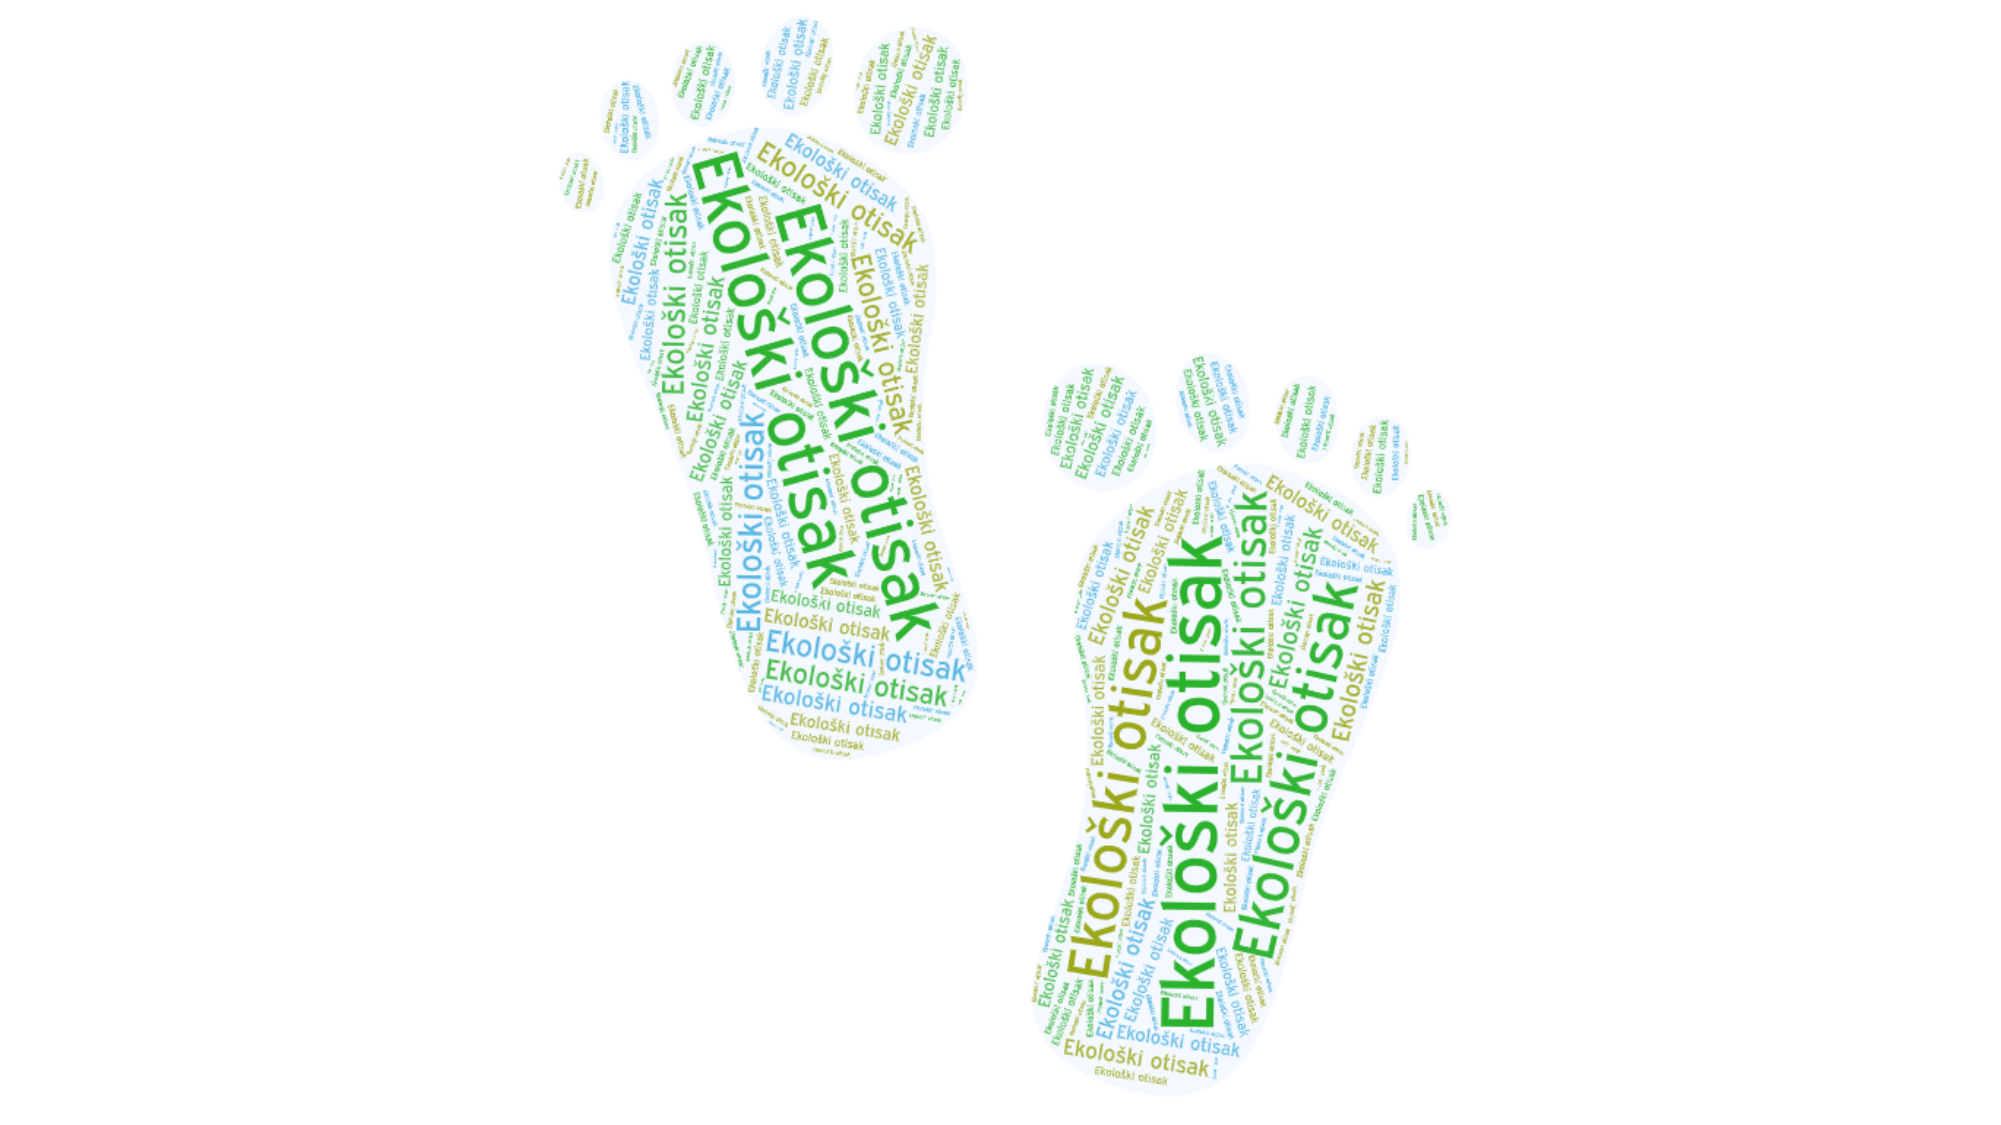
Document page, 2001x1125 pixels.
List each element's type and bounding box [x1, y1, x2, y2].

list [535, 0, 1474, 1125]
